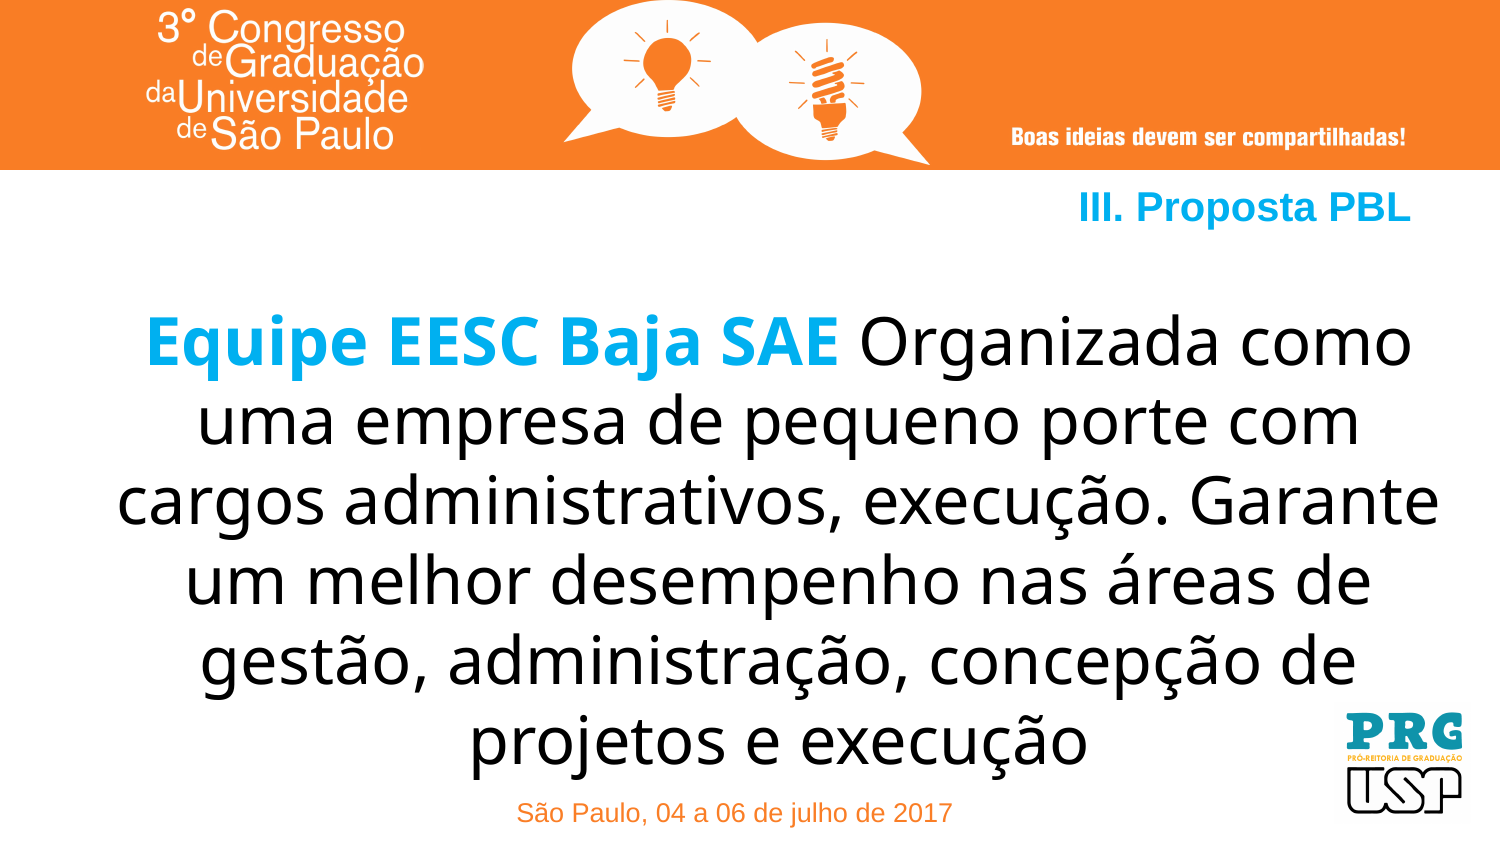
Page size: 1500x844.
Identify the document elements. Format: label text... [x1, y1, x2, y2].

list Equipe EESC Baja SAE Organizada como uma empresa de pequeno porte com cargos administrativos, execução. Garante um melhor desempenho nas áreas de gestão, administração, concepção de projetos e execução [76, 283, 1483, 777]
picture [1334, 777, 1471, 824]
picture [0, 0, 1500, 170]
title III. Proposta PBL [76, 161, 1427, 245]
